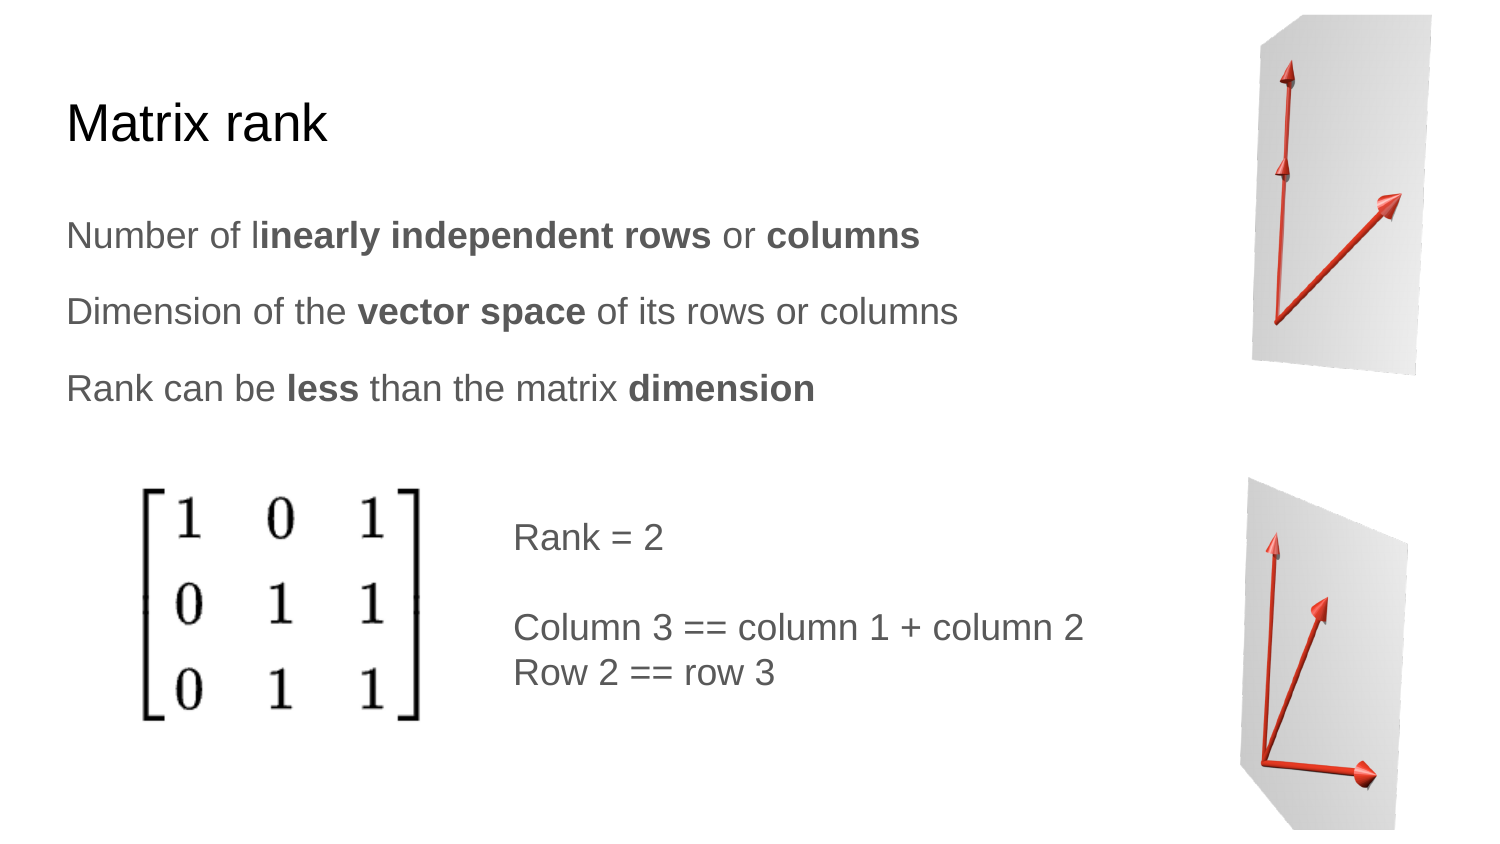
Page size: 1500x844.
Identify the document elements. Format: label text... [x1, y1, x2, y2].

picture [110, 464, 443, 744]
list Number of linearly independent rows or columns Dimension of the vector space of its rows or columns Rank can be less than the matrix dimension [51, 189, 1092, 750]
text_box Rank = 2 Column 3 == column 1 + column 2 Row 2 == row 3 [498, 497, 1092, 708]
title Matrix rank [51, 72, 1092, 167]
picture [888, 16, 1500, 830]
